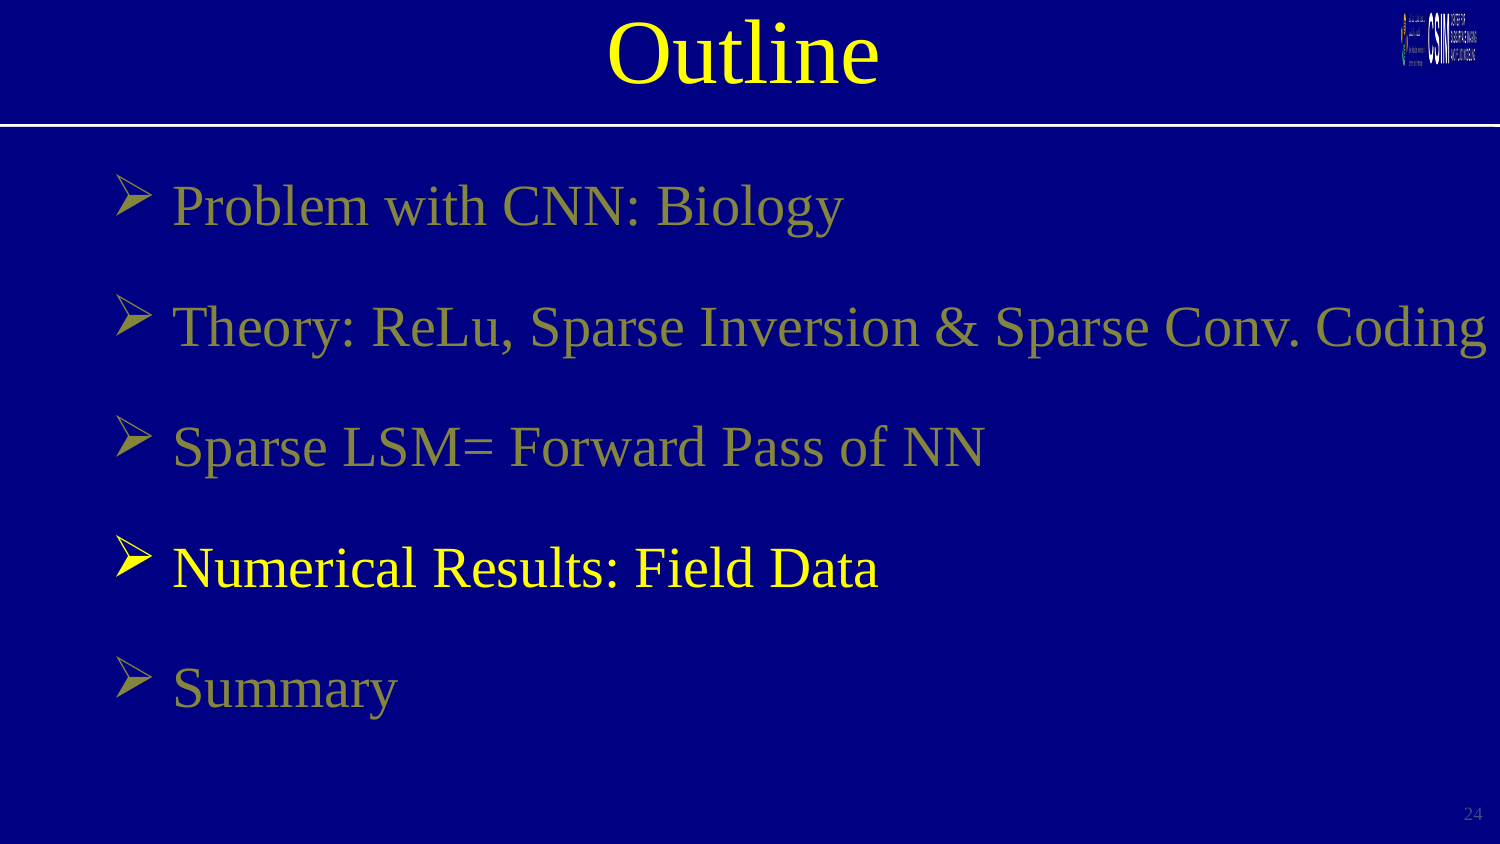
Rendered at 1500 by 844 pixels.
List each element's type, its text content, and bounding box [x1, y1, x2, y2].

title Outline [97, 0, 1391, 126]
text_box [0, 126, 1500, 844]
picture [1399, 0, 1483, 95]
